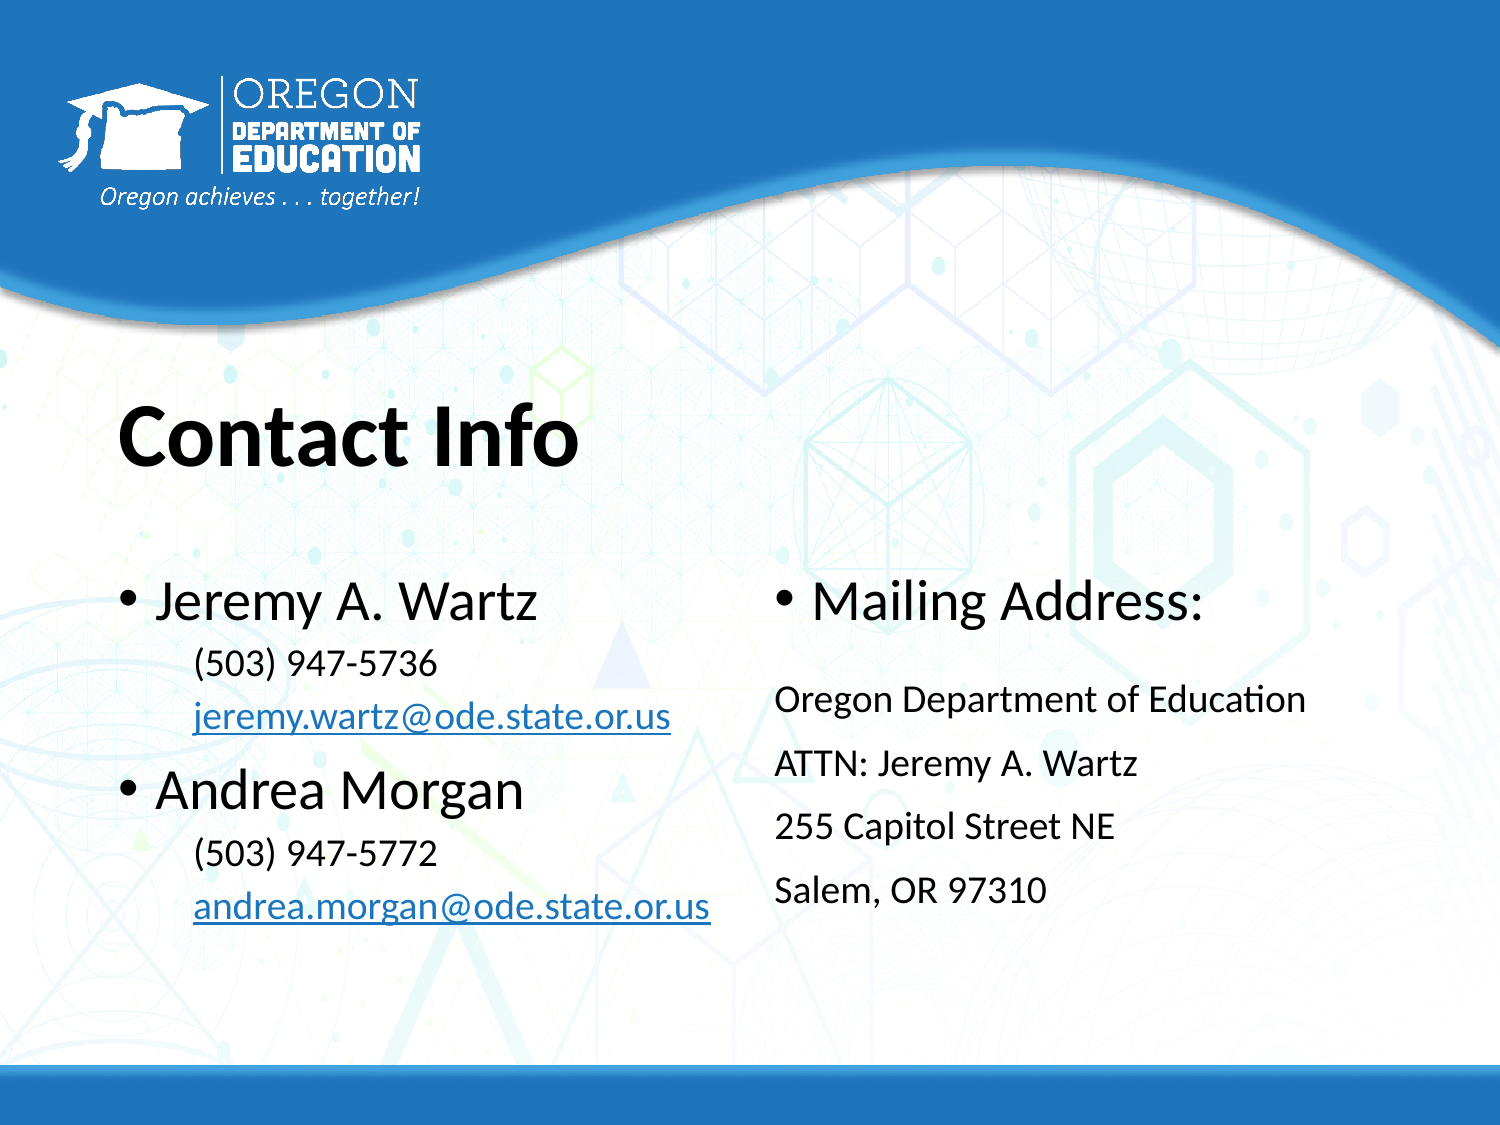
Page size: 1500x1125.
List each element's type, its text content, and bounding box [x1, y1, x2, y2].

title Contact Info [103, 327, 1397, 546]
list Mailing Address: Oregon Department of Education ATTN: Jeremy A. Wartz 255 Capitol Street NE Salem, OR 97310 [759, 562, 1397, 1014]
list Jeremy A. Wartz (503) 947-5736 jeremy.wartz@ode.state.or.us Andrea Morgan (503) 947-5772 andrea.morgan@ode.state.or.us [103, 562, 741, 1014]
picture [0, 0, 1500, 1125]
